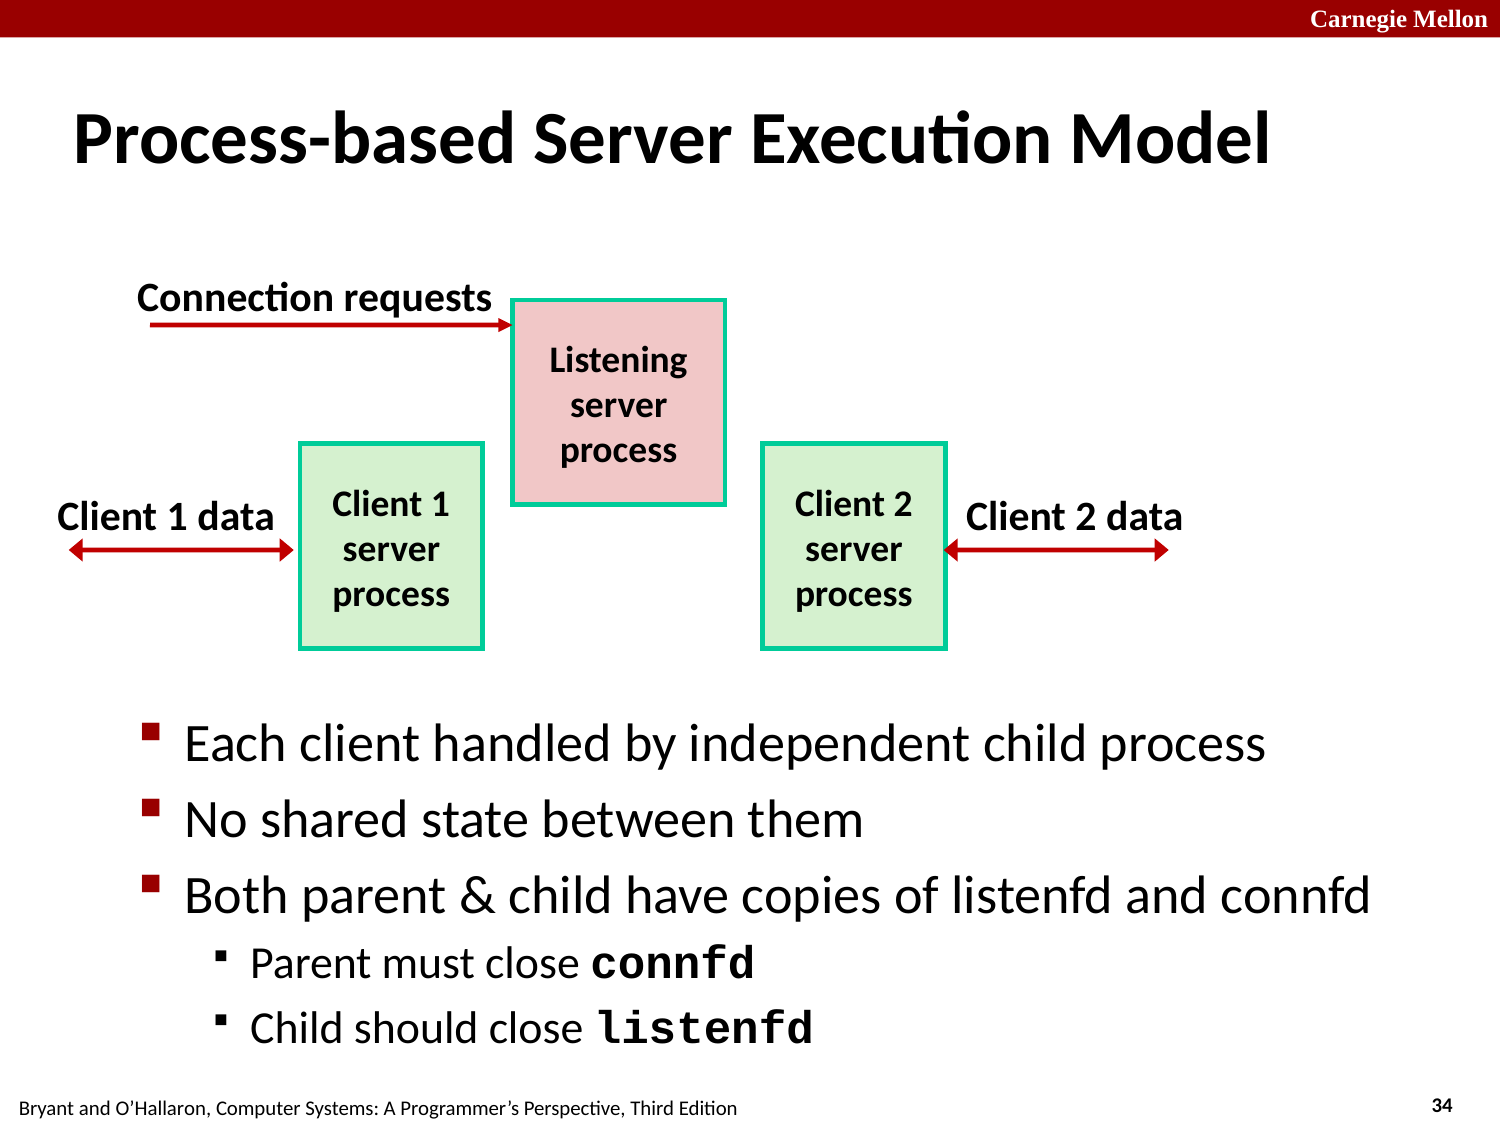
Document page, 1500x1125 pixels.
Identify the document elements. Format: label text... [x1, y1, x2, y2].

text_box [943, 539, 1169, 561]
text_box Client 2 server process [762, 443, 946, 649]
text_box Client 1 server process [299, 443, 483, 649]
text_box Connection requests [122, 262, 508, 328]
text_box Listening server process [512, 299, 725, 505]
text_box Client 1 data [42, 481, 290, 546]
list Each client handled by independent child process No shared state between them Both parent & child have copies of listenfd and connfd Parent must close connfd Child should close listenfd [47, 699, 1411, 1033]
text_box [68, 546, 294, 561]
title Process-based Server Execution Model [58, 71, 1305, 197]
text_box Client 2 data [950, 481, 1199, 546]
